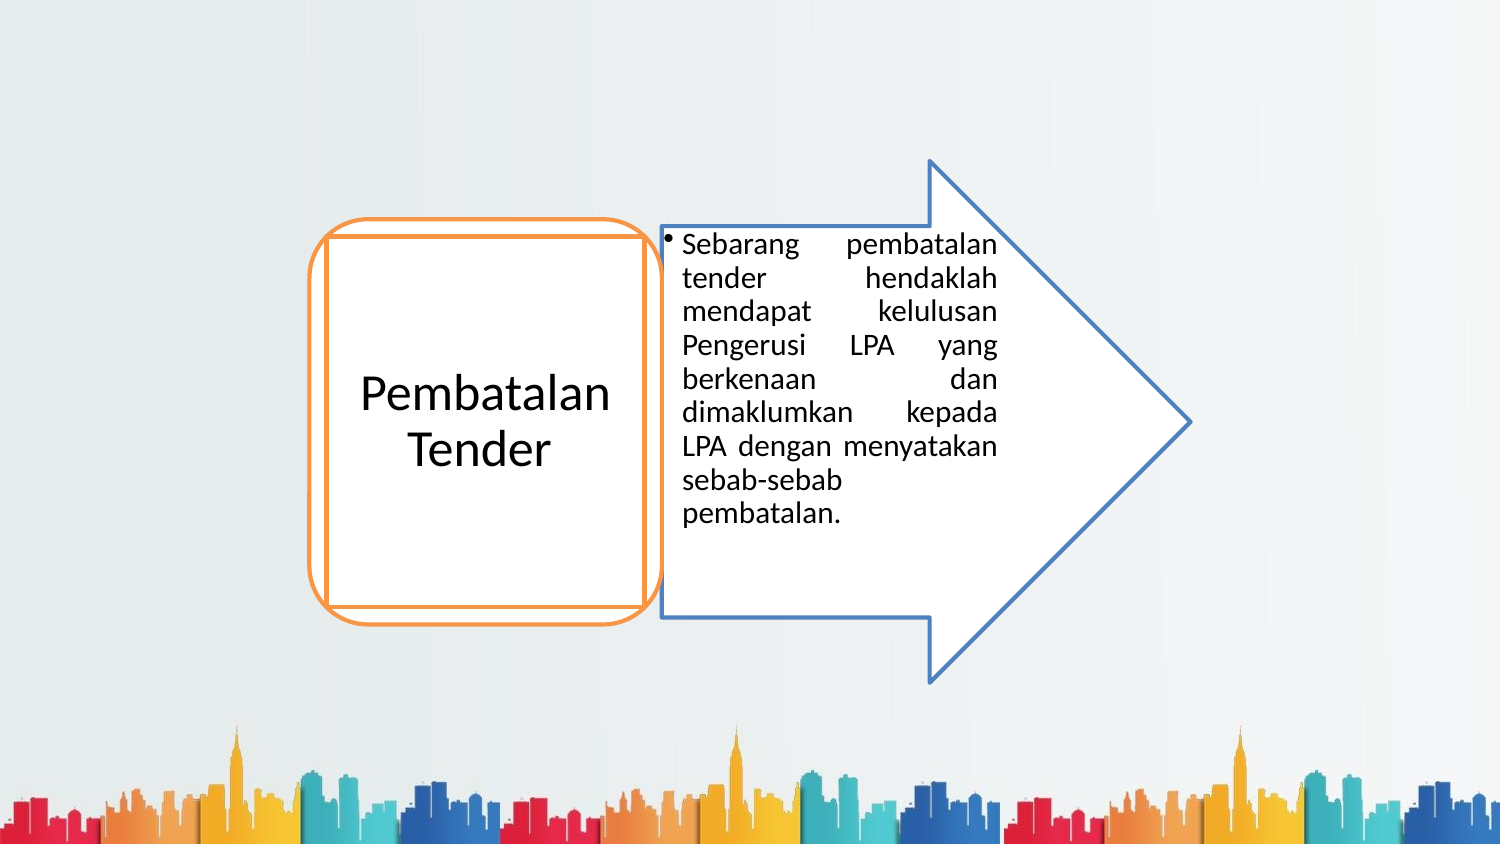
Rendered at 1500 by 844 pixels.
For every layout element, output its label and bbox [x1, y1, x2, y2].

text_box [309, 219, 663, 625]
text_box [661, 160, 1191, 684]
picture [0, 0, 1500, 844]
